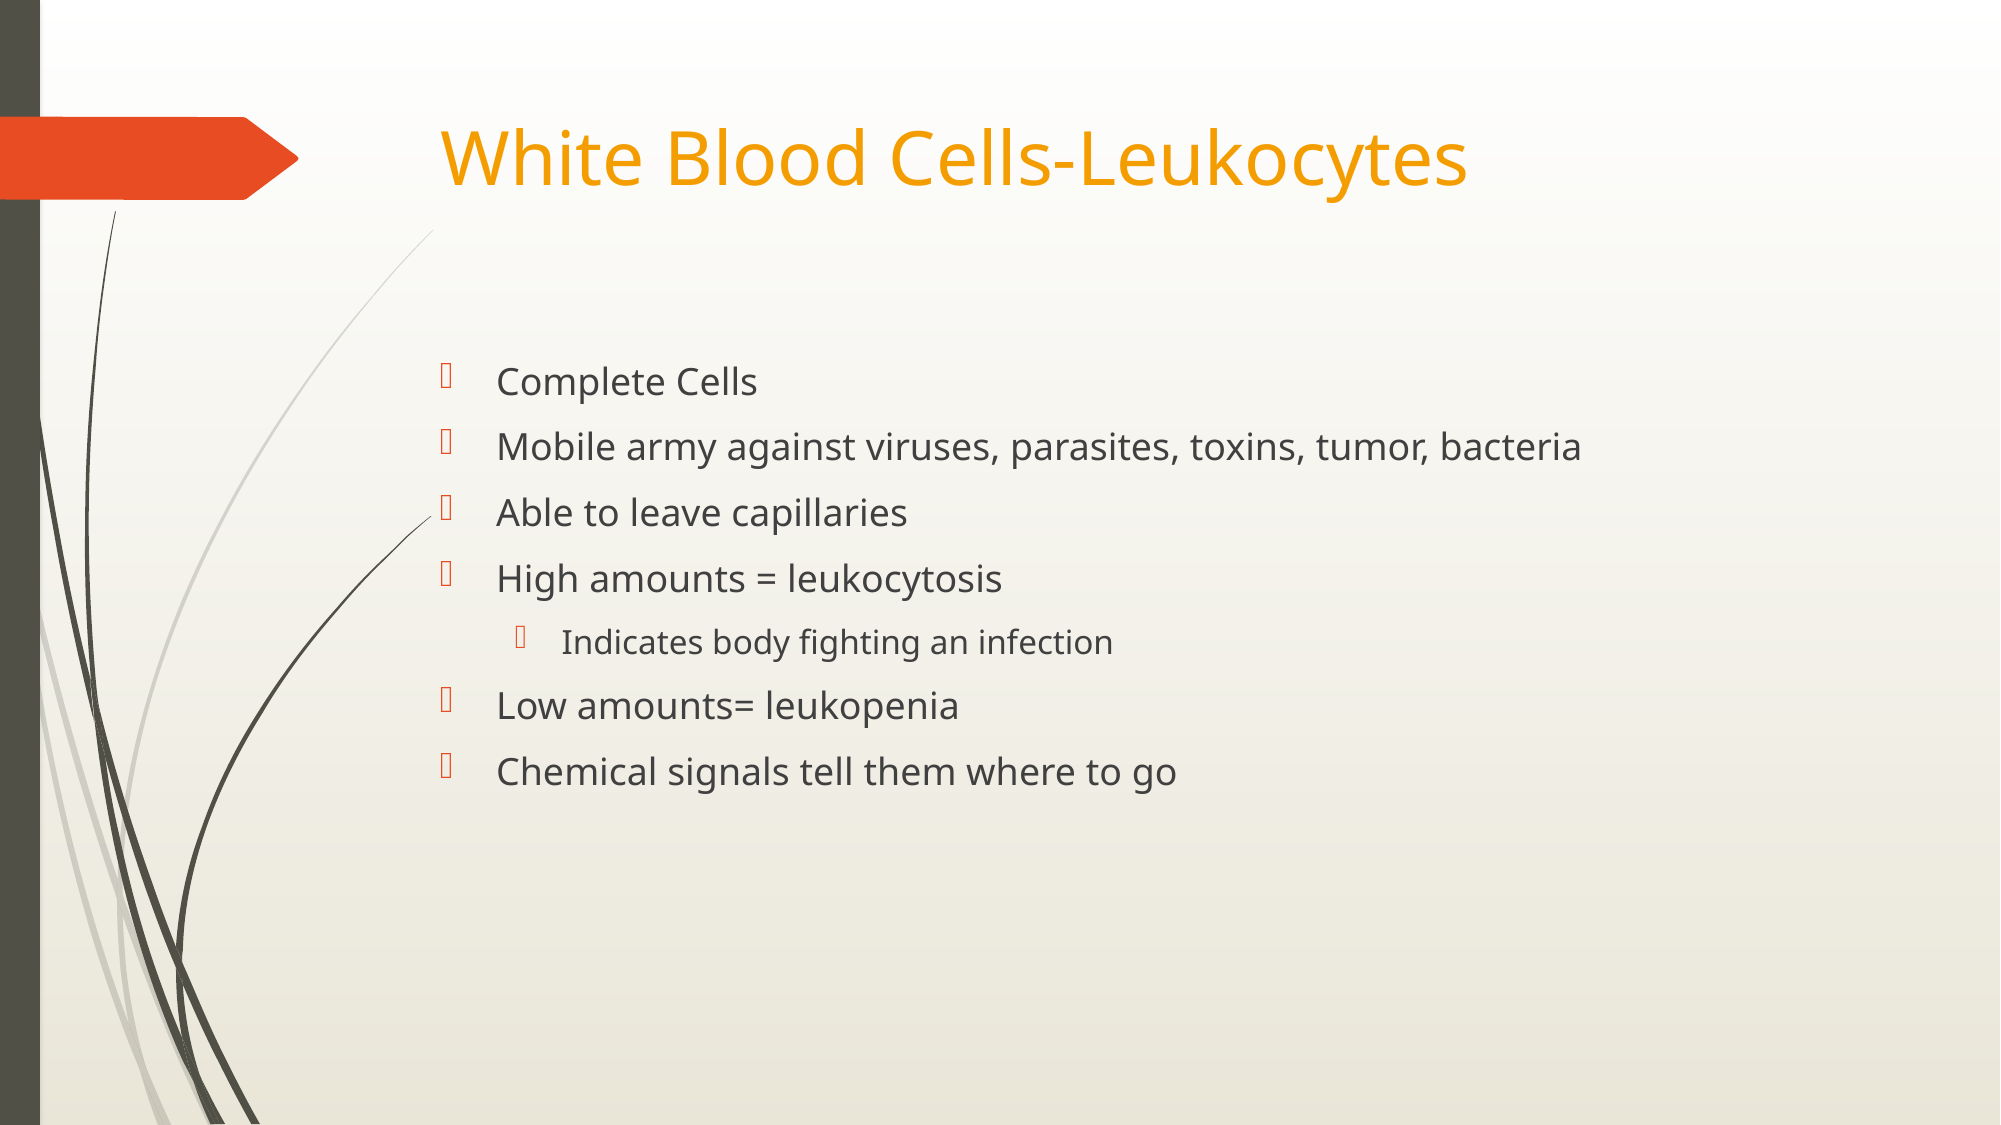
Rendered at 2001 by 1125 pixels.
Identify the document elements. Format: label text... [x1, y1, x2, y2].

title White Blood Cells-Leukocytes [425, 102, 1867, 313]
list Complete Cells Mobile army against viruses, parasites, toxins, tumor, bacteria Able to leave capillaries High amounts = leukocytosis Indicates body fighting an infection Low amounts= leukopenia Chemical signals tell them where to go [424, 350, 1867, 970]
